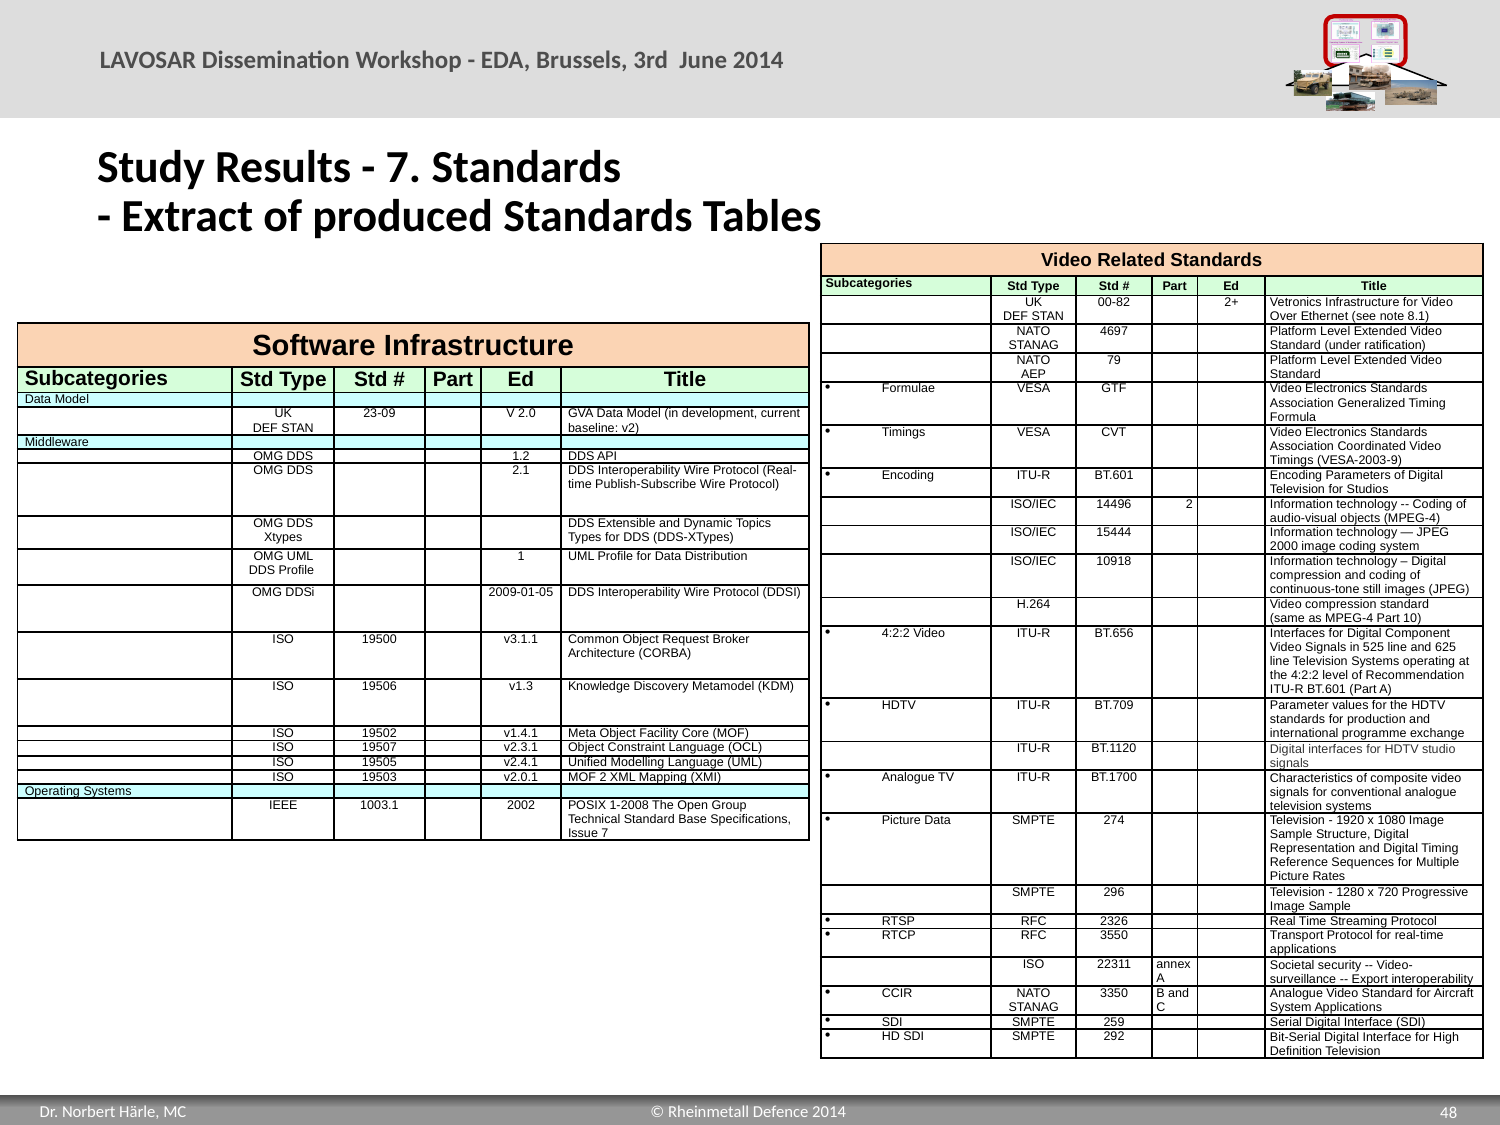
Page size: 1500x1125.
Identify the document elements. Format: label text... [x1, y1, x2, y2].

table_cell [18, 771, 231, 783]
table_cell [233, 785, 333, 797]
table_cell ISO/IEC [992, 526, 1075, 553]
table_cell Operating Systems [18, 785, 231, 797]
table_cell [335, 586, 424, 631]
table_cell [18, 408, 231, 434]
table_cell [335, 450, 424, 462]
table_cell [562, 393, 808, 406]
table_cell [822, 742, 990, 769]
table_cell [822, 886, 990, 913]
table_cell [1153, 555, 1197, 597]
table_cell [18, 550, 231, 584]
table_cell Encoding Parameters of Digital Television for Studios [1266, 469, 1482, 496]
table_cell ISO [233, 757, 333, 769]
table_cell [426, 550, 480, 584]
table_cell [562, 785, 808, 797]
table_cell [1153, 296, 1197, 323]
table_cell [482, 517, 560, 548]
table_cell [822, 296, 990, 323]
table_cell Video Electronics Standards Association Coordinated Video Timings (VESA-2003-9) [1266, 426, 1482, 467]
table_cell [335, 393, 424, 406]
table_cell BT.709 [1077, 699, 1151, 741]
table_cell [1153, 383, 1197, 424]
table_cell Bit-Serial Digital Interface for High Definition Television [1266, 1030, 1482, 1057]
table_cell B and C [1153, 987, 1197, 1014]
table_cell 23-09 [335, 408, 424, 434]
table_cell 4697 [1077, 325, 1151, 352]
table_cell Knowledge Discovery Metamodel (KDM) [562, 680, 808, 725]
table_cell v1.4.1 [482, 727, 560, 740]
table_cell Ed [1198, 277, 1264, 295]
table_cell 14496 [1077, 498, 1151, 525]
table_cell [18, 741, 231, 755]
table_cell [1153, 886, 1197, 913]
table_cell Information technology – Digital compression and coding of continuous-tone still images (JPEG) [1266, 555, 1482, 597]
table_cell [1198, 958, 1264, 985]
table_cell [822, 555, 990, 597]
table_cell 1003.1 [335, 799, 424, 839]
table_cell Std # [335, 368, 424, 392]
table_cell RTCP [822, 929, 990, 956]
table_cell GTF [1077, 383, 1151, 424]
table_cell Data Model [18, 393, 231, 406]
table_cell [335, 464, 424, 515]
table_cell Std # [1077, 277, 1151, 295]
table_cell 3350 [1077, 987, 1151, 1014]
table_cell [1153, 325, 1197, 352]
table_cell [1153, 469, 1197, 496]
table_cell [426, 408, 480, 434]
table_cell ITU-R [992, 742, 1075, 769]
table_cell Unified Modelling Language (UML) [562, 757, 808, 769]
table_cell ITU-R [992, 771, 1075, 812]
table_cell [426, 586, 480, 631]
table_cell Picture Data [822, 814, 990, 884]
table_cell [1198, 987, 1264, 1014]
picture [1324, 12, 1437, 105]
table_cell SMPTE [992, 814, 1075, 884]
table_cell [1198, 1016, 1264, 1028]
table_cell 2326 [1077, 915, 1151, 928]
table_cell [1198, 555, 1264, 597]
table_cell [233, 436, 333, 448]
table_cell [335, 436, 424, 448]
table_cell Transport Protocol for real-time applications [1266, 929, 1482, 956]
table_cell [822, 526, 990, 553]
table_cell 292 [1077, 1030, 1151, 1057]
title Study Results - 7. Standards - Extract of produced Standards Tables [96, 123, 1471, 242]
table_cell VESA [992, 426, 1075, 467]
table_cell ISO/IEC [992, 555, 1075, 597]
table_cell ITU-R [992, 469, 1075, 496]
table_cell ISO [233, 633, 333, 678]
table_cell 2 [1153, 498, 1197, 525]
table_cell [822, 498, 990, 525]
table_cell Information technology — JPEG 2000 image coding system [1266, 526, 1482, 553]
table_cell 1 [482, 550, 560, 584]
table_cell UK DEF STAN [992, 296, 1075, 323]
table_cell RTSP [822, 915, 990, 928]
table_cell Formulae [822, 383, 990, 424]
table_cell NATO AEP [992, 354, 1075, 381]
table_cell [1198, 699, 1264, 741]
table_cell 19502 [335, 727, 424, 740]
table_cell H.264 [992, 598, 1075, 625]
table_cell 19505 [335, 757, 424, 769]
table_cell NATO STANAG [992, 325, 1075, 352]
table_cell [1198, 526, 1264, 553]
table_cell 00-82 [1077, 296, 1151, 323]
table_cell Analogue TV [822, 771, 990, 812]
table_cell DDS Interoperability Wire Protocol (Real-time Publish-Subscribe Wire Protocol) [562, 464, 808, 515]
table_cell 22311 [1077, 958, 1151, 985]
table_cell [426, 436, 480, 448]
table_cell v1.3 [482, 680, 560, 725]
table_cell Subcategories [822, 277, 990, 295]
table_cell 15444 [1077, 526, 1151, 553]
table_cell Title [1266, 277, 1482, 295]
table_cell Std Type [992, 277, 1075, 295]
table_cell Std Type [233, 368, 333, 392]
table_header Video Related Standards [822, 244, 1482, 275]
table_cell ISO [233, 771, 333, 783]
table_cell 3550 [1077, 929, 1151, 956]
table_cell 2009-01-05 [482, 586, 560, 631]
table_cell [426, 633, 480, 678]
table_cell Societal security -- Video-surveillance -- Export interoperability [1266, 958, 1482, 985]
table_cell RFC [992, 915, 1075, 928]
table_cell [1198, 354, 1264, 381]
table_cell V 2.0 [482, 408, 560, 434]
table_cell 2+ [1198, 296, 1264, 323]
slide_number 48 [1122, 1094, 1473, 1118]
table_cell SDI [822, 1016, 990, 1028]
table_cell OMG DDS [233, 450, 333, 462]
table_cell [1198, 627, 1264, 697]
table_cell Characteristics of composite video signals for conventional analogue television systems [1266, 771, 1482, 812]
table_cell [1198, 915, 1264, 928]
table_cell ISO [233, 680, 333, 725]
table_cell Television - 1920 x 1080 Image Sample Structure, Digital Representation and Digital Timing Reference Sequences for Multiple Picture Rates [1266, 814, 1482, 884]
table_cell Parameter values for the HDTV standards for production and international programme exchange [1266, 699, 1482, 741]
table_cell HDTV [822, 699, 990, 741]
table_cell 2.1 [482, 464, 560, 515]
table_cell BT.656 [1077, 627, 1151, 697]
table_cell [426, 757, 480, 769]
table_cell [233, 393, 333, 406]
table_cell RFC [992, 929, 1075, 956]
table_cell [1153, 1016, 1197, 1028]
table_cell CVT [1077, 426, 1151, 467]
table_cell Television - 1280 x 720 Progressive Image Sample [1266, 886, 1482, 913]
table_cell SMPTE [992, 1016, 1075, 1028]
table_cell CCIR [822, 987, 990, 1014]
table_cell [18, 586, 231, 631]
table_cell BT.1120 [1077, 742, 1151, 769]
table_cell [1153, 699, 1197, 741]
table_cell Part [1153, 277, 1197, 295]
table_cell Information technology -- Coding of audio-visual objects (MPEG-4) [1266, 498, 1482, 525]
table_cell Analogue Video Standard for Aircraft System Applications [1266, 987, 1482, 1014]
table_cell [18, 517, 231, 548]
table_cell [1198, 1030, 1264, 1057]
table_cell [822, 958, 990, 985]
table_cell ISO/IEC [992, 498, 1075, 525]
table_cell ISO [233, 727, 333, 740]
table_cell v2.3.1 [482, 741, 560, 755]
table_cell MOF 2 XML Mapping (XMI) [562, 771, 808, 783]
table_cell [18, 799, 231, 839]
table_cell [1198, 383, 1264, 424]
table_cell SMPTE [992, 1030, 1075, 1057]
table_cell 19503 [335, 771, 424, 783]
table_cell Vetronics Infrastructure for Video Over Ethernet (see note 8.1) [1266, 296, 1482, 323]
table_cell [1198, 742, 1264, 769]
table_cell Timings [822, 426, 990, 467]
table_cell GVA Data Model (in development, current baseline: v2) [562, 408, 808, 434]
table_cell IEEE [233, 799, 333, 839]
table_cell Serial Digital Interface (SDI) [1266, 1016, 1482, 1028]
table_cell [335, 785, 424, 797]
table_cell 1.2 [482, 450, 560, 462]
table_cell Title [562, 368, 808, 392]
table_cell Subcategories [18, 368, 231, 392]
table_cell [18, 757, 231, 769]
table_cell Platform Level Extended Video Standard [1266, 354, 1482, 381]
table_cell 19500 [335, 633, 424, 678]
table_cell OMG DDS [233, 464, 333, 515]
table_cell DDS Interoperability Wire Protocol (DDSI) [562, 586, 808, 631]
table_cell [335, 550, 424, 584]
table_cell ITU-R [992, 699, 1075, 741]
table_cell 79 [1077, 354, 1151, 381]
table_cell UML Profile for Data Distribution [562, 550, 808, 584]
table_cell [426, 680, 480, 725]
table_cell [426, 450, 480, 462]
table_cell [1153, 426, 1197, 467]
table_cell DDS Extensible and Dynamic Topics Types for DDS (DDS-XTypes) [562, 517, 808, 548]
table_cell [482, 436, 560, 448]
table_cell OMG DDS Xtypes [233, 517, 333, 548]
picture [1293, 70, 1375, 111]
table_cell ITU-R [992, 627, 1075, 697]
table_cell [822, 325, 990, 352]
table_cell BT.601 [1077, 469, 1151, 496]
table_cell [335, 517, 424, 548]
table_cell OMG UML DDS Profile [233, 550, 333, 584]
table_cell [822, 598, 990, 625]
table_cell [1198, 325, 1264, 352]
table_cell [426, 517, 480, 548]
table_cell [1153, 1030, 1197, 1057]
table_cell SMPTE [992, 886, 1075, 913]
table_cell ISO [992, 958, 1075, 985]
table_cell [482, 785, 560, 797]
table_cell 19506 [335, 680, 424, 725]
table_cell BT.1700 [1077, 771, 1151, 812]
table_cell [1198, 469, 1264, 496]
table_cell [426, 741, 480, 755]
table_cell [18, 633, 231, 678]
table_cell [18, 680, 231, 725]
table_cell [1153, 526, 1197, 553]
table_cell [1198, 886, 1264, 913]
table_cell [482, 393, 560, 406]
table_cell [1153, 929, 1197, 956]
table_cell [1198, 771, 1264, 812]
table_cell [1198, 929, 1264, 956]
table_cell v3.1.1 [482, 633, 560, 678]
table_cell UK DEF STAN [233, 408, 333, 434]
table_cell [426, 727, 480, 740]
table_cell Common Object Request Broker Architecture (CORBA) [562, 633, 808, 678]
table_cell v2.0.1 [482, 771, 560, 783]
table_cell [1153, 742, 1197, 769]
table_cell HD SDI [822, 1030, 990, 1057]
table_cell Interfaces for Digital Component Video Signals in 525 line and 625 line Television Systems operating at the 4:2:2 level of Recommendation ITU-R BT.601 (Part A) [1266, 627, 1482, 697]
table_cell [18, 727, 231, 740]
table_cell OMG DDSi [233, 586, 333, 631]
table_cell Platform Level Extended Video Standard (under ratification) [1266, 325, 1482, 352]
table_cell [1153, 354, 1197, 381]
table_cell [1153, 771, 1197, 812]
table_cell Real Time Streaming Protocol [1266, 915, 1482, 928]
table_cell v2.4.1 [482, 757, 560, 769]
table_cell NATO STANAG [992, 987, 1075, 1014]
table_cell 19507 [335, 741, 424, 755]
table_cell [1198, 814, 1264, 884]
table_cell Part [426, 368, 480, 392]
table_cell DDS API [562, 450, 808, 462]
table_cell [1153, 598, 1197, 625]
table_cell ISO [233, 741, 333, 755]
table_cell [426, 771, 480, 783]
table_cell [1198, 426, 1264, 467]
table_cell Meta Object Facility Core (MOF) [562, 727, 808, 740]
table_cell Middleware [18, 436, 231, 448]
table_cell [18, 450, 231, 462]
table_cell 274 [1077, 814, 1151, 884]
table_cell Ed [482, 368, 560, 392]
table_cell 4:2:2 Video [822, 627, 990, 697]
table_cell 296 [1077, 886, 1151, 913]
table_cell [562, 436, 808, 448]
table_cell [426, 464, 480, 515]
table_cell POSIX 1-2008 The Open Group Technical Standard Base Specifications, Issue 7 [562, 799, 808, 839]
table_cell [18, 464, 231, 515]
table_cell Digital interfaces for HDTV studio signals [1266, 742, 1482, 769]
table_cell [426, 799, 480, 839]
table_cell [1153, 915, 1197, 928]
table_cell [1153, 627, 1197, 697]
table_cell [1198, 598, 1264, 625]
table_cell [1153, 814, 1197, 884]
table_cell 259 [1077, 1016, 1151, 1028]
table_cell annex A [1153, 958, 1197, 985]
table_cell [426, 393, 480, 406]
table_cell 10918 [1077, 555, 1151, 597]
table_cell [1077, 598, 1151, 625]
table_cell [1198, 498, 1264, 525]
table_cell Video compression standard (same as MPEG-4 Part 10) [1266, 598, 1482, 625]
table_cell 2002 [482, 799, 560, 839]
table_header Software Infrastructure [18, 324, 808, 366]
table_cell Encoding [822, 469, 990, 496]
table_cell VESA [992, 383, 1075, 424]
table_cell [426, 785, 480, 797]
table_cell Video Electronics Standards Association Generalized Timing Formula [1266, 383, 1482, 424]
table_cell Object Constraint Language (OCL) [562, 741, 808, 755]
table_cell [822, 354, 990, 381]
